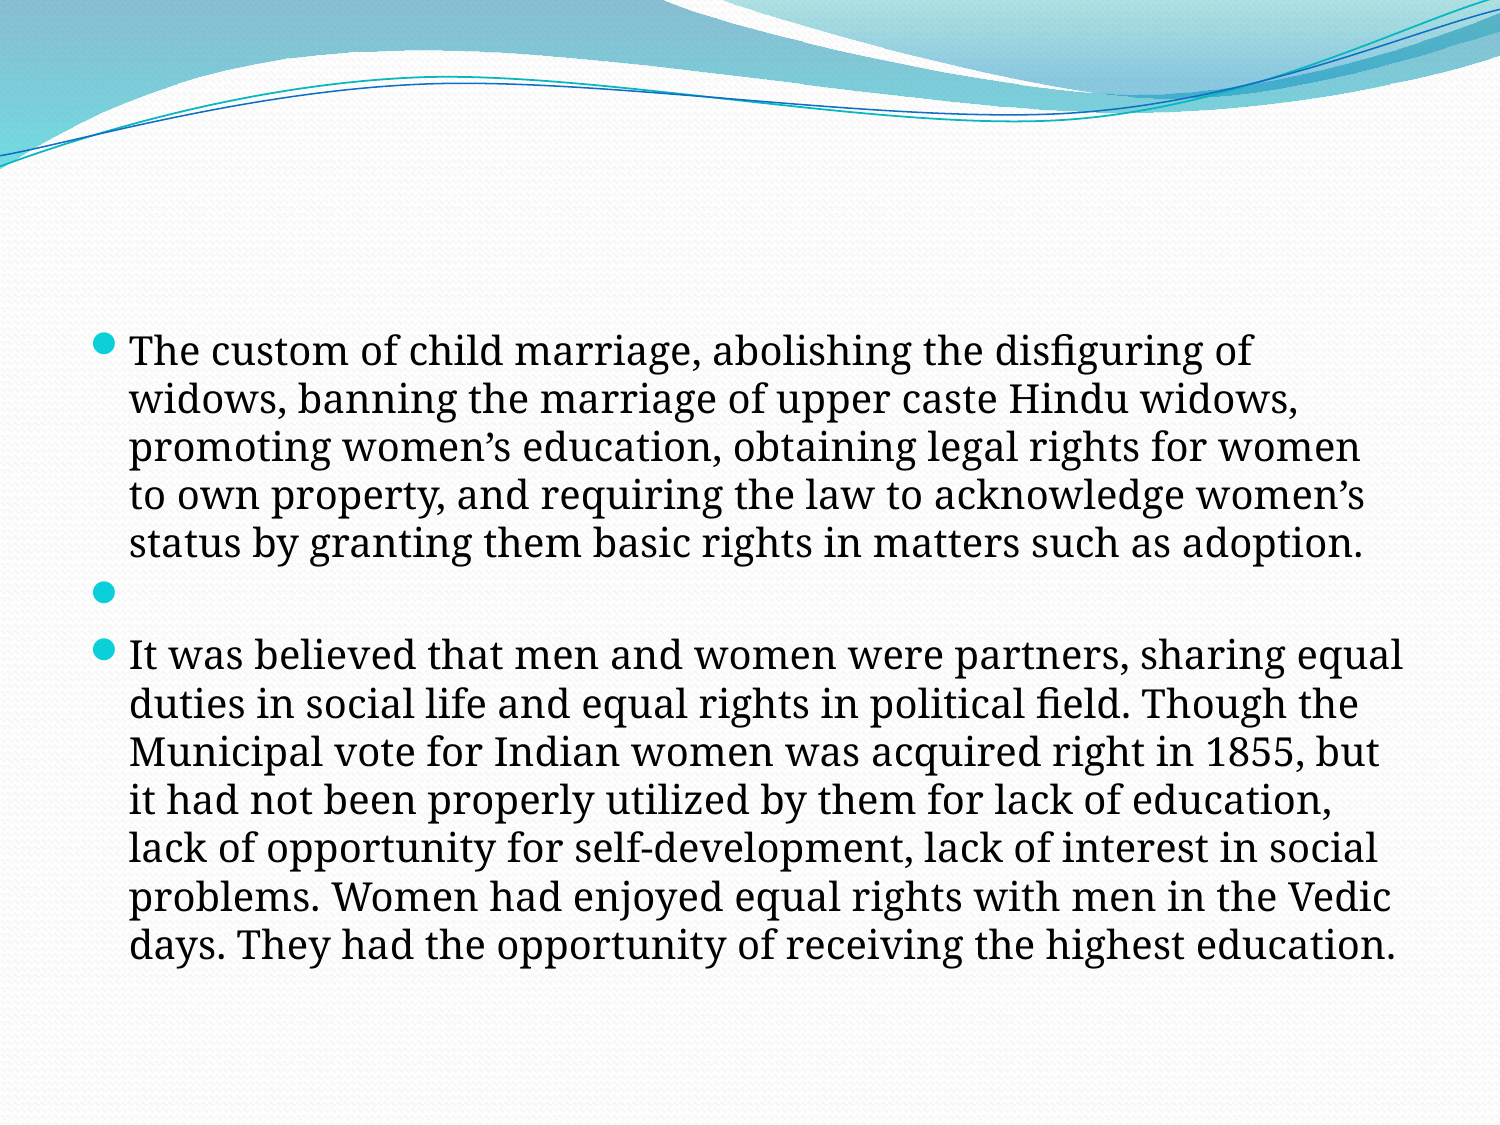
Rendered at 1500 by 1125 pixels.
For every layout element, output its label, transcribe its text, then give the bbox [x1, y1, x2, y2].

list The custom of child marriage, abolishing the disfiguring of widows, banning the marriage of upper caste Hindu widows, promoting women’s education, obtaining legal rights for women to own property, and requiring the law to acknowledge women’s status by granting them basic rights in matters such as adoption. It was believed that men and women were partners, sharing equal duties in social life and equal rights in political field. Though the Municipal vote for Indian women was acquired right in 1855, but it had not been properly utilized by them for lack of education, lack of opportunity for self-development, lack of interest in social problems. Women had enjoyed equal rights with men in the Vedic days. They had the opportunity of receiving the highest education. [75, 317, 1425, 1038]
